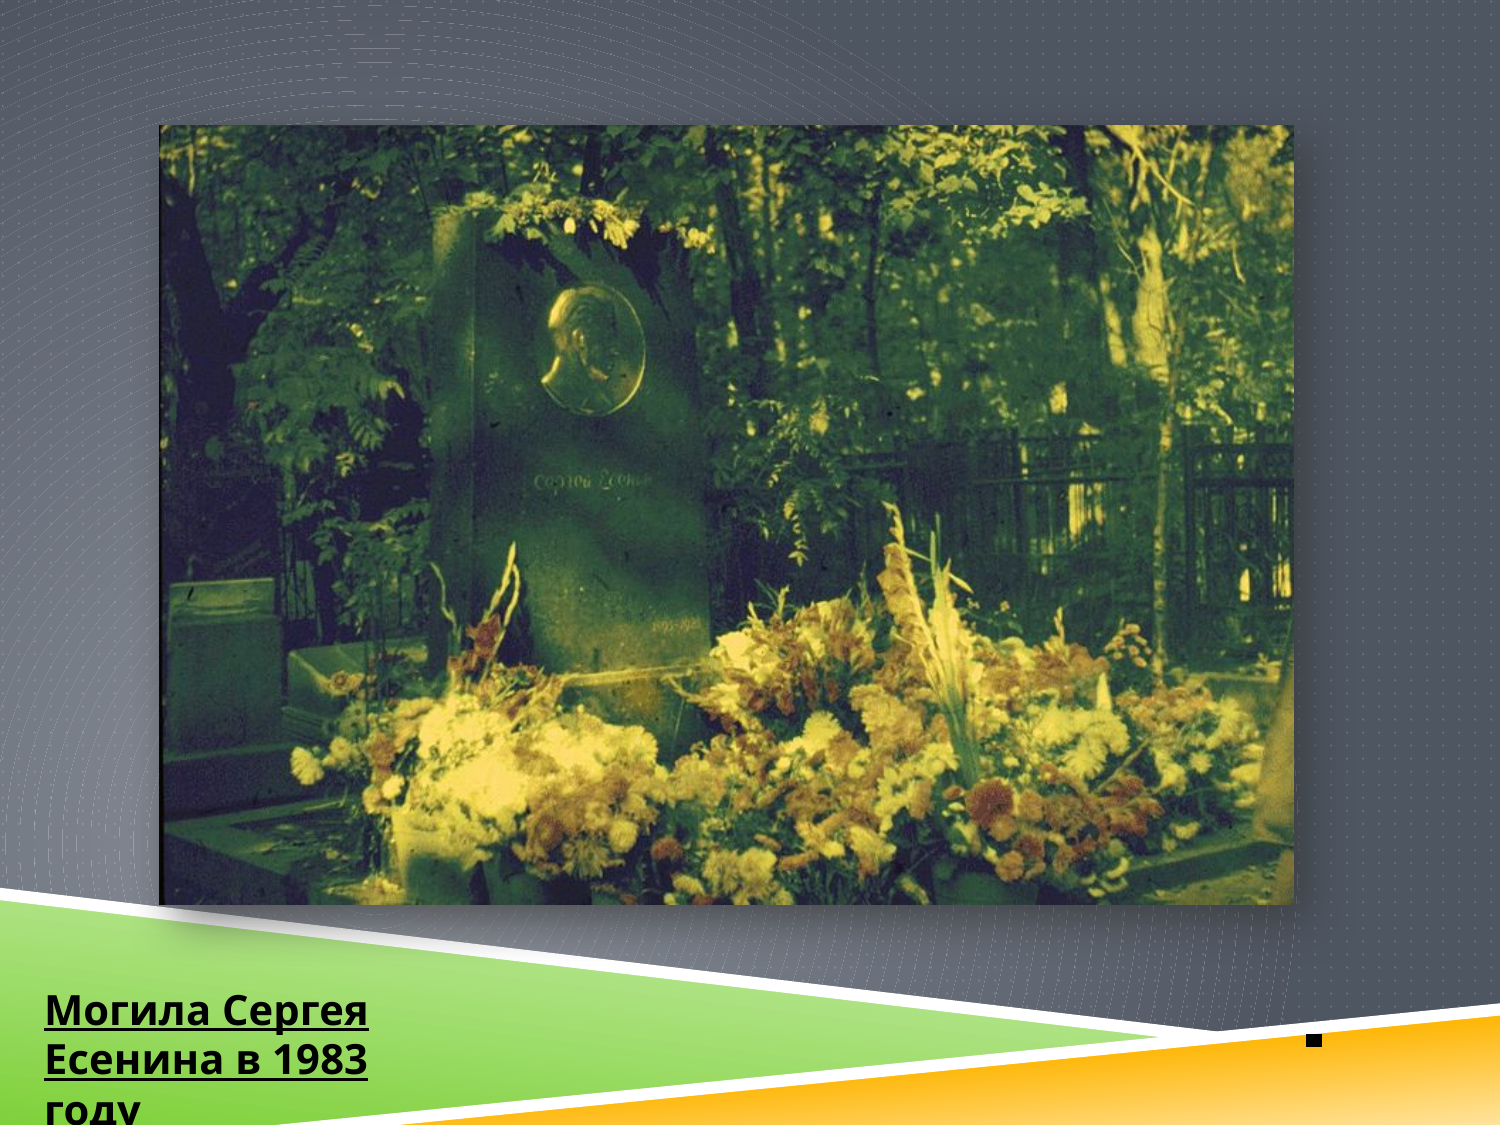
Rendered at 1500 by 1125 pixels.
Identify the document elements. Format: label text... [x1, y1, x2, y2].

picture [159, 125, 1294, 906]
text_box Могила Сергея Есенина в 1983 году [29, 975, 437, 1125]
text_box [1304, 1033, 1323, 1048]
